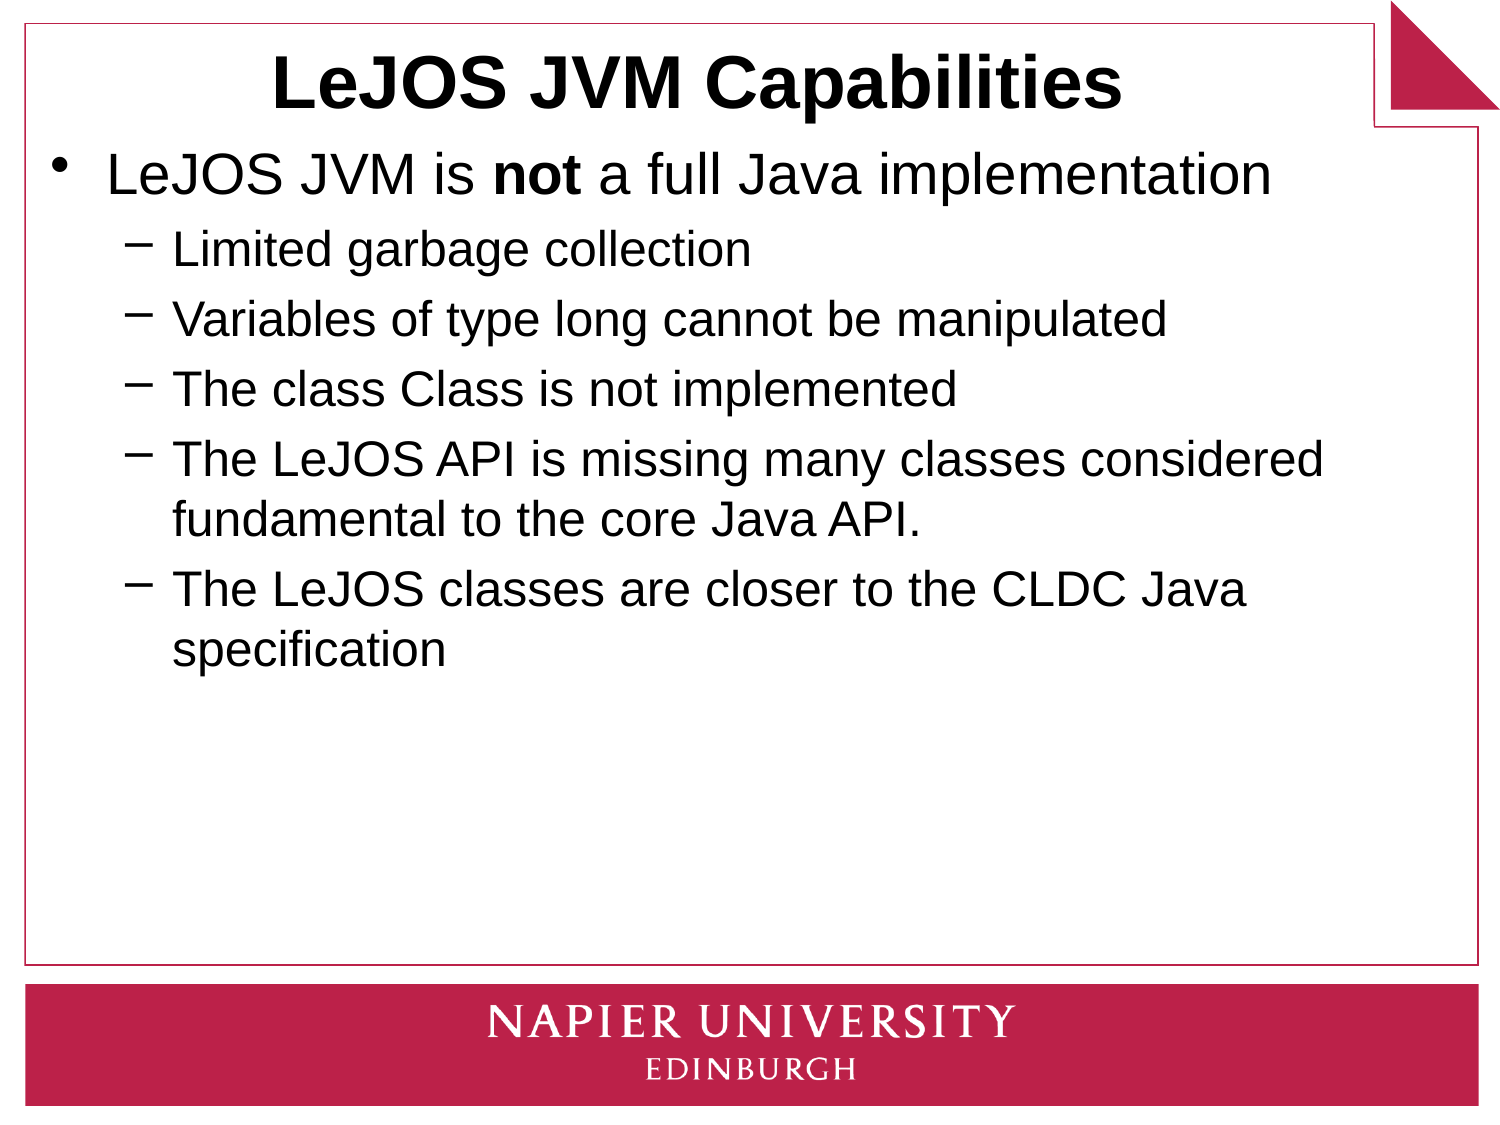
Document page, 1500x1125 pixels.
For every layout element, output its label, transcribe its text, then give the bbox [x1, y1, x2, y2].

title LeJOS JVM Capabilities [34, 30, 1362, 126]
list LeJOS JVM is not a full Java implementation Limited garbage collection Variables of type long cannot be manipulated The class Class is not implemented The LeJOS API is missing many classes considered fundamental to the core Java API. The LeJOS classes are closer to the CLDC Java specification [34, 128, 1466, 962]
